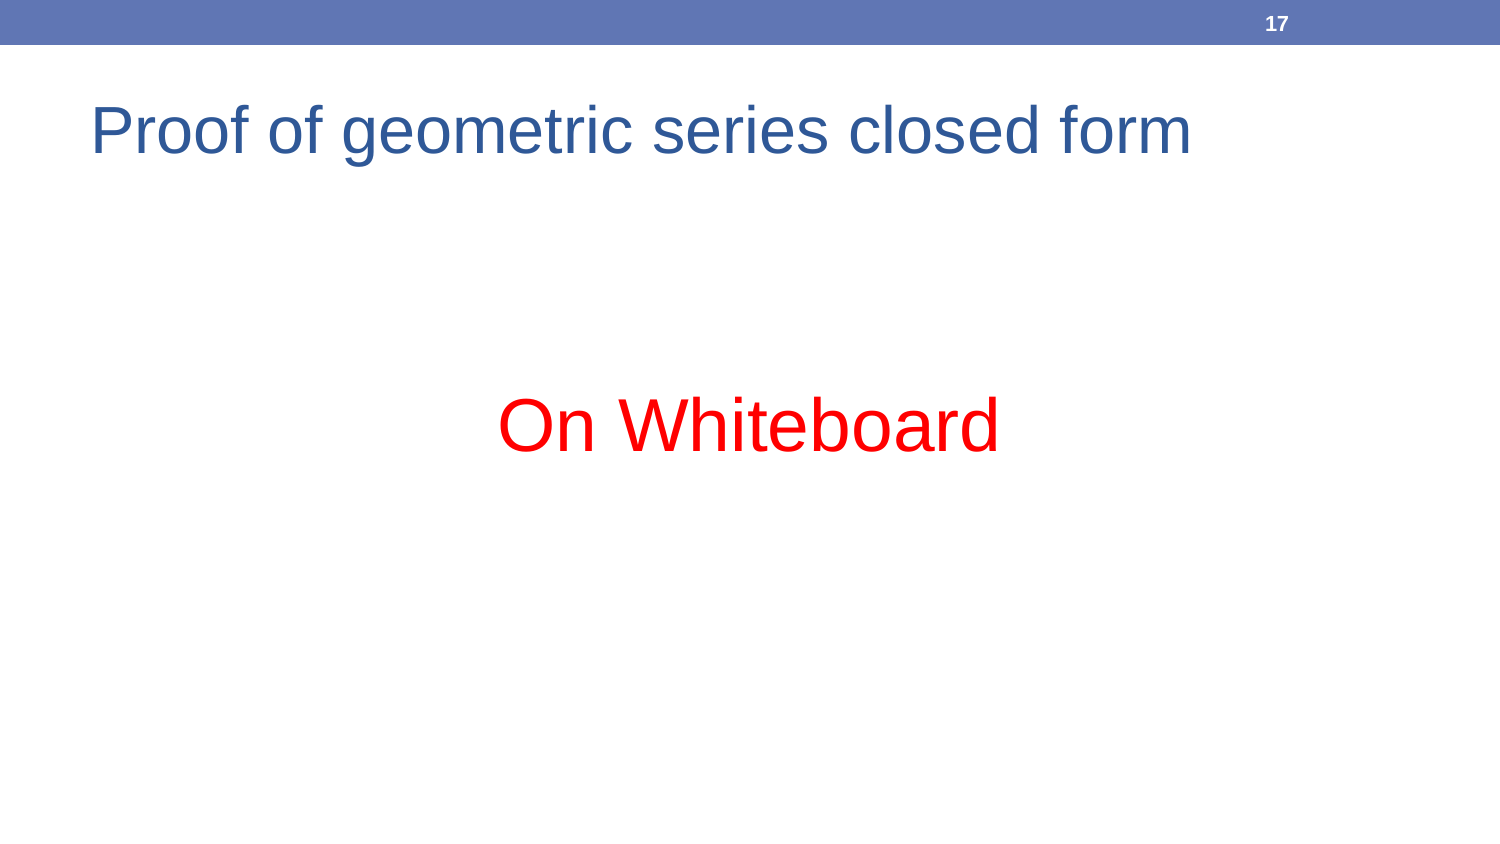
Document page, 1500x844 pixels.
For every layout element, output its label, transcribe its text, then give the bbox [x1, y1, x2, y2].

slide_number 17 [1250, 2, 1425, 43]
text_box On Whiteboard [482, 368, 1018, 474]
text_box Proof of geometric series closed form [74, 65, 1425, 188]
